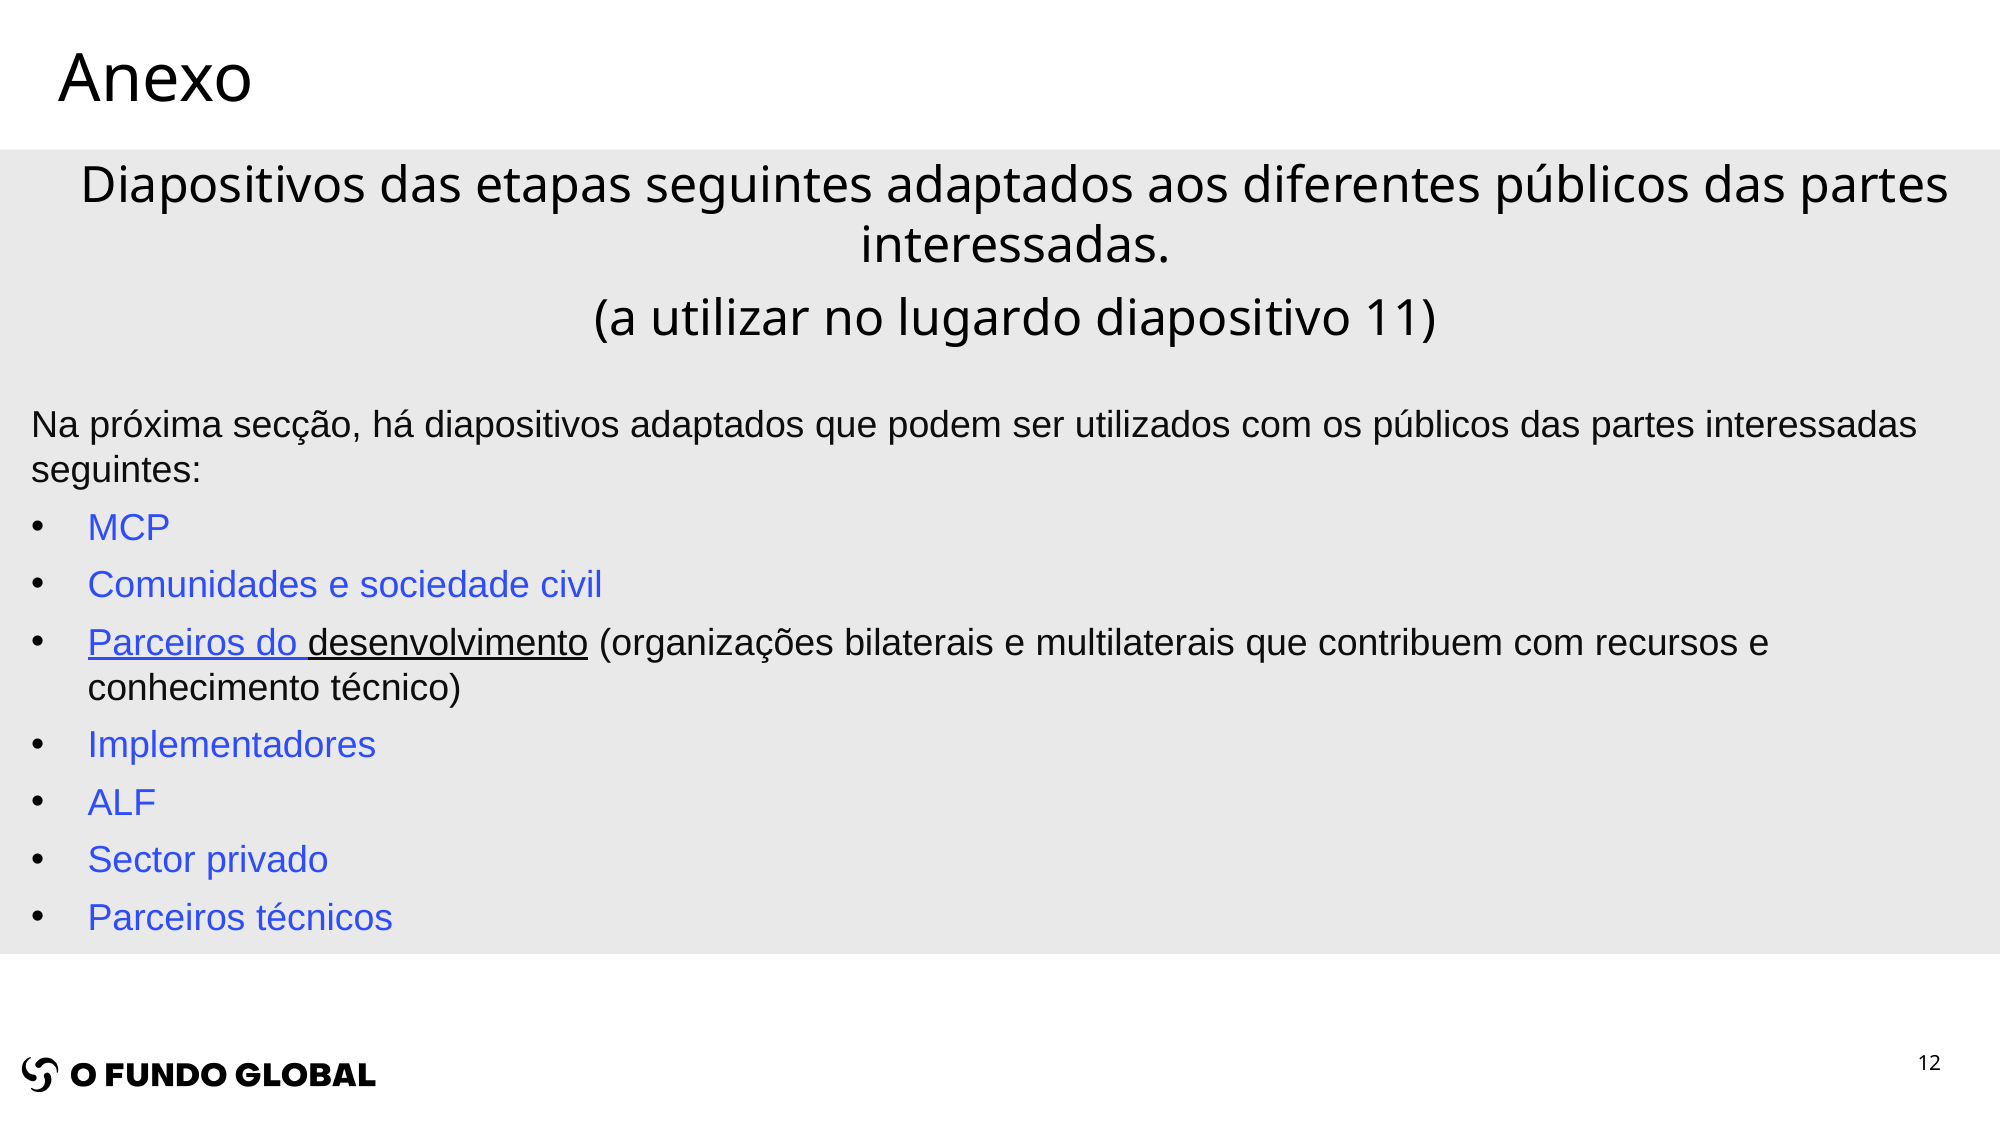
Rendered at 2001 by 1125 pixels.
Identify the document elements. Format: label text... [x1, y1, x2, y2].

title Anexo [59, 44, 1941, 122]
list Diapositivos das etapas seguintes adaptados aos diferentes públicos das partes interessadas. (a utilizar no lugardo diapositivo 11) Na próxima secção, há diapositivos adaptados que podem ser utilizados ​​com os públicos das partes interessadas seguintes: MCP Comunidades e sociedade civil Parceiros do desenvolvimento (organizações bilaterais e multilaterais que contribuem com recursos e conhecimento técnico) Implementadores ALF Sector privado Parceiros técnicos [31, 152, 2000, 810]
text_box [0, 148, 2000, 955]
text_box [150, 775, 2000, 1125]
picture [0, 1035, 150, 1114]
